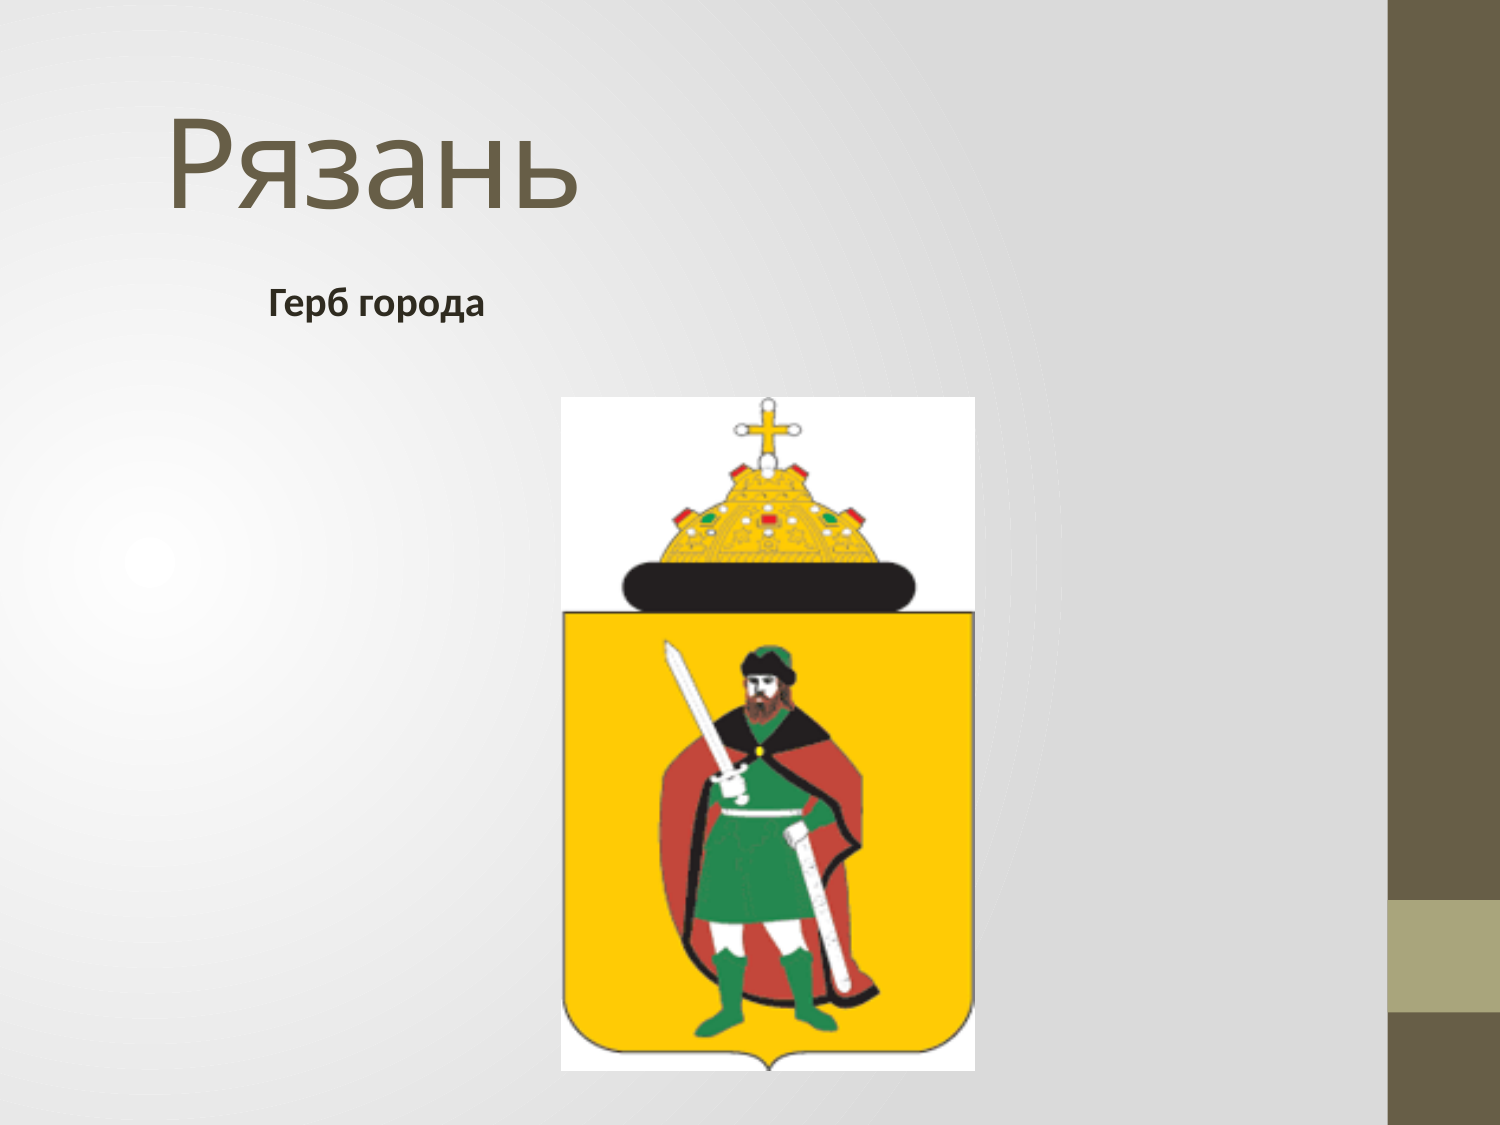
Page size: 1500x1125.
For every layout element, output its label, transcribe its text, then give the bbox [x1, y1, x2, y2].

subtitle Герб города [253, 267, 1304, 555]
picture [560, 396, 975, 1071]
title Рязань [147, 0, 1423, 242]
